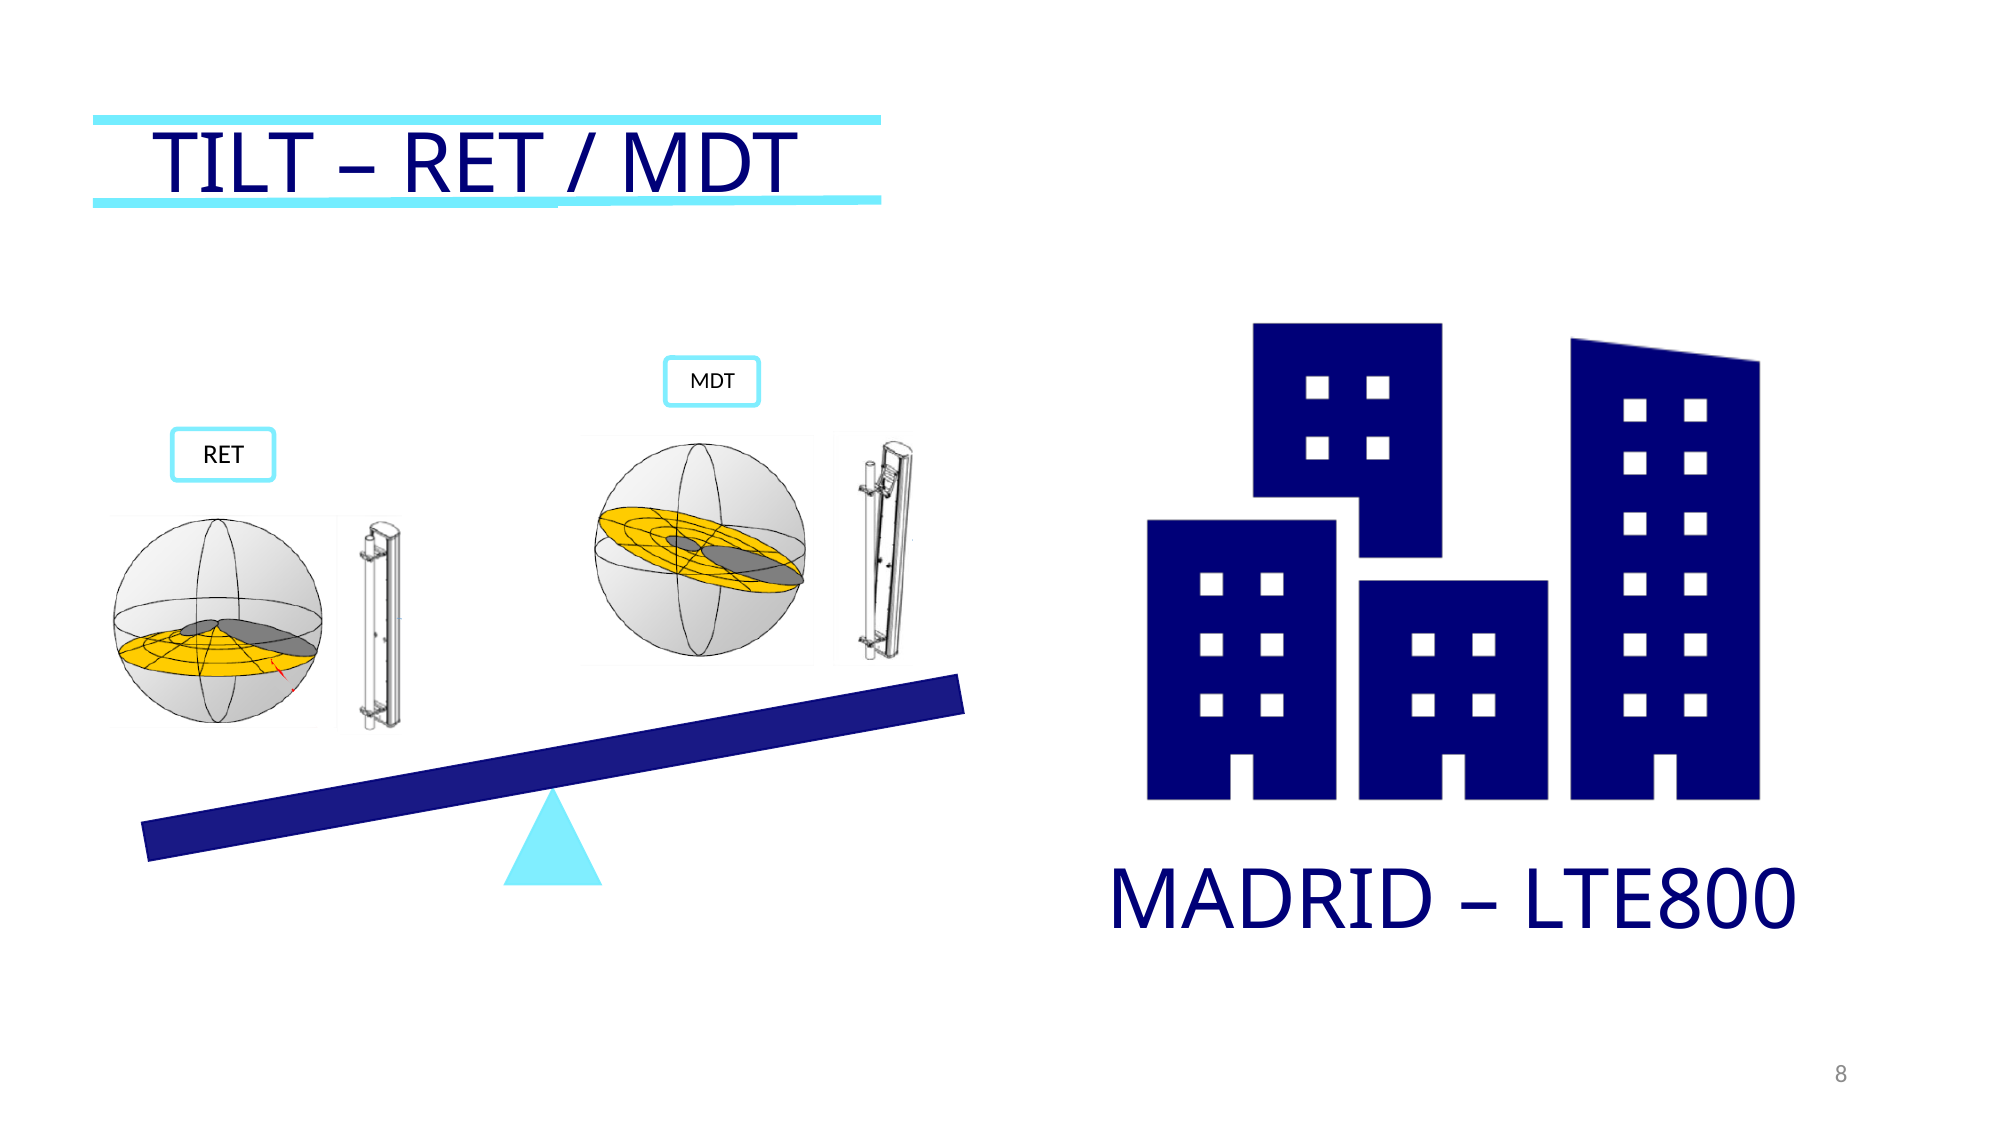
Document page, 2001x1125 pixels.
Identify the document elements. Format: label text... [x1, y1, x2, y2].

slide_number 8 [1412, 1042, 1863, 1103]
picture [580, 428, 913, 667]
picture [1091, 199, 1817, 926]
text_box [92, 199, 882, 204]
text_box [109, 511, 402, 765]
title TILT – RET / MDT [137, 57, 972, 245]
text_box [14, 245, 1091, 885]
text_box MADRID – LTE800 [1091, 792, 1877, 1011]
